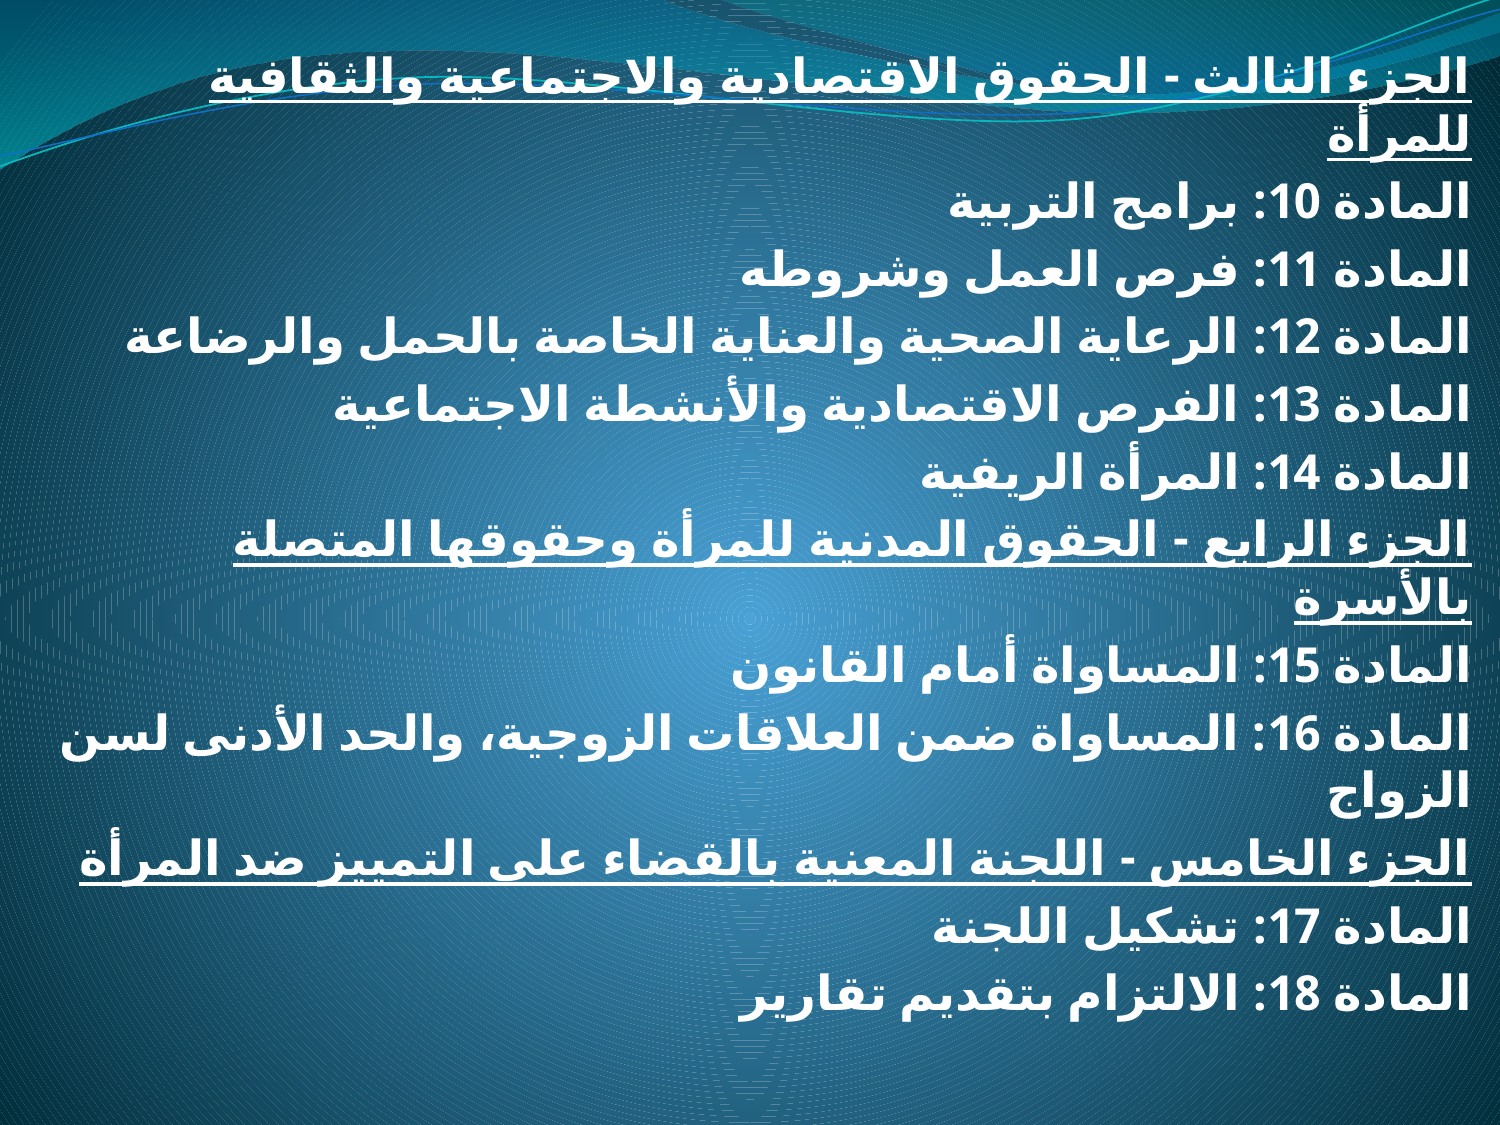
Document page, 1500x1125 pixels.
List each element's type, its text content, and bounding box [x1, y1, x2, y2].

subtitle الجزء الثالث - الحقوق الاقتصادية والاجتماعية والثقافية للمرأة المادة 10: برامج التربية المادة 11: فرص العمل وشروطه المادة 12: الرعاية الصحية والعناية الخاصة بالحمل والرضاعة المادة 13: الفرص الاقتصادية والأنشطة الاجتماعية المادة 14: المرأة الريفية الجزء الرابع - الحقوق المدنية للمرأة وحقوقها المتصلة بالأسرة المادة 15: المساواة أمام القانون المادة 16: المساواة ضمن العلاقات الزوجية، والحد الأدنى لسن الزواج الجزء الخامس - اللجنة المعنية بالقضاء على التمييز ضد المرأة المادة 17: تشكيل اللجنة المادة 18: الالتزام بتقديم تقارير [50, 37, 1475, 1088]
